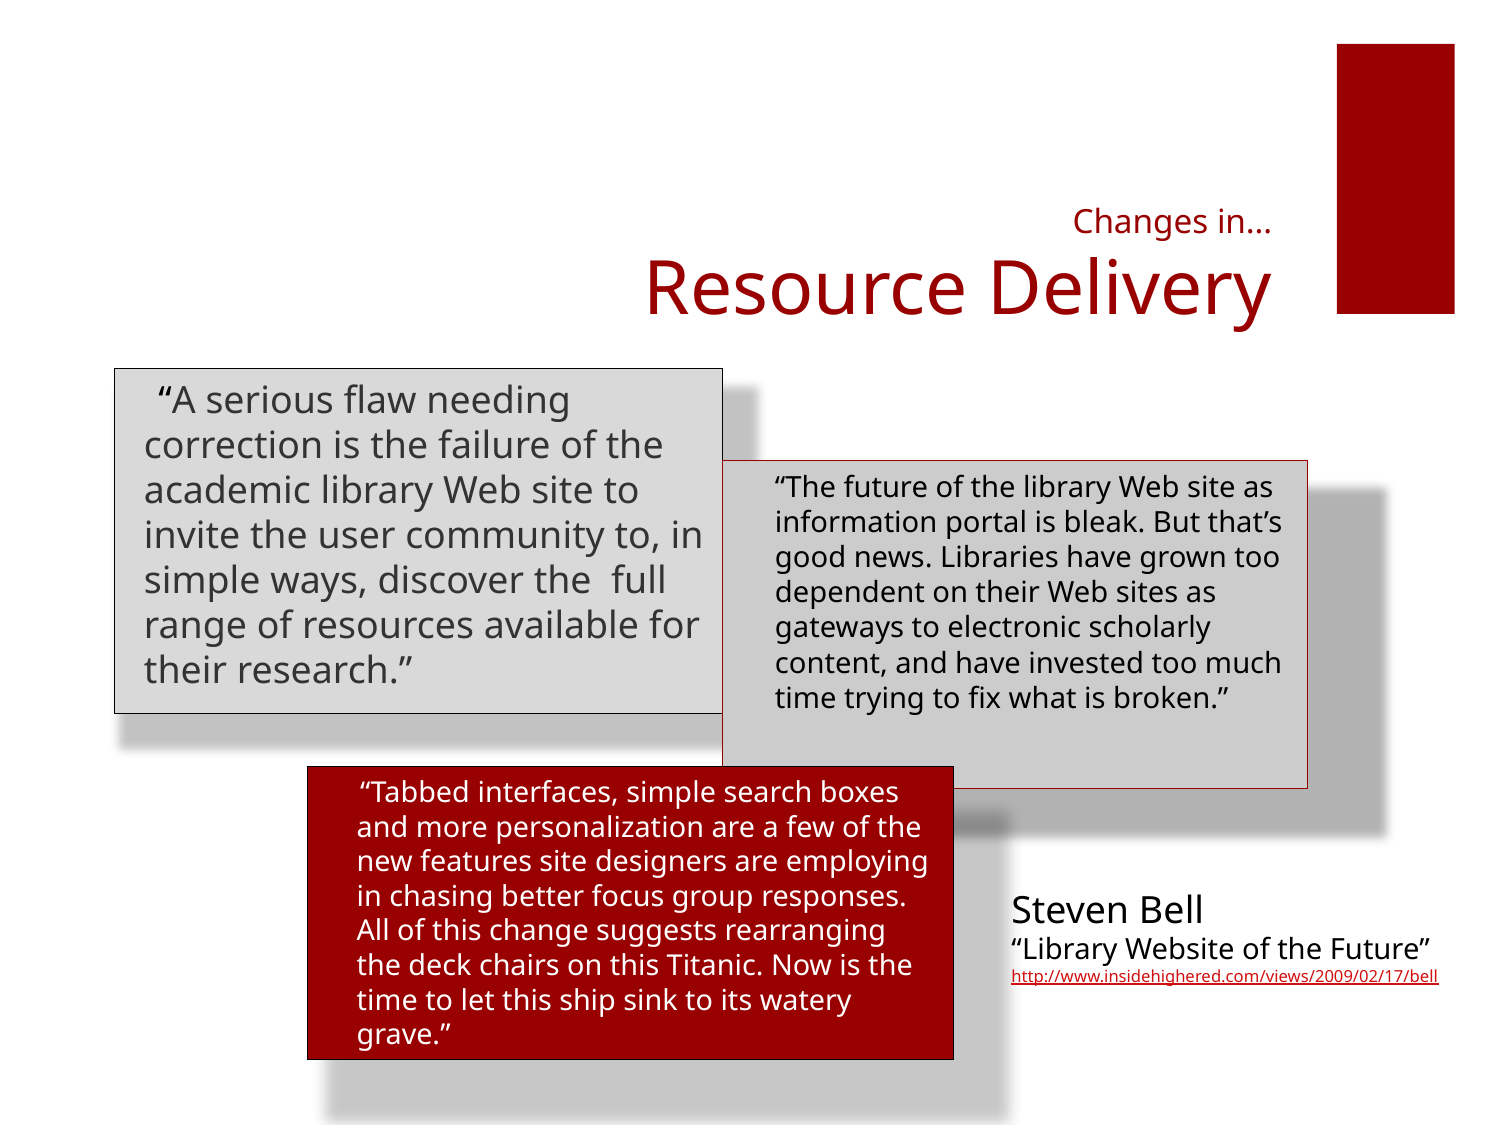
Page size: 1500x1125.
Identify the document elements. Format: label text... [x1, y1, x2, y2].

title Changes in… Resource Delivery [75, 149, 1288, 338]
text_box Steven Bell “Library Website of the Future” http://www.insidehighered.com/views/2009/02/17/bell [996, 878, 1500, 1041]
list “Tabbed interfaces, simple search boxes and more personalization are a few of the new features site designers are employing in chasing better focus group responses. All of this change suggests rearranging the deck chairs on this Titanic. Now is the time to let this ship sink to its watery grave.” [307, 766, 954, 1060]
list “A serious flaw needing correction is the failure of the academic library Web site to invite the user community to, in simple ways, discover the full range of resources available for their research.” [114, 368, 723, 714]
list “The future of the library Web site as information portal is bleak. But that’s good news. Libraries have grown too dependent on their Web sites as gateways to electronic scholarly content, and have invested too much time trying to fix what is broken.” [722, 460, 1308, 789]
